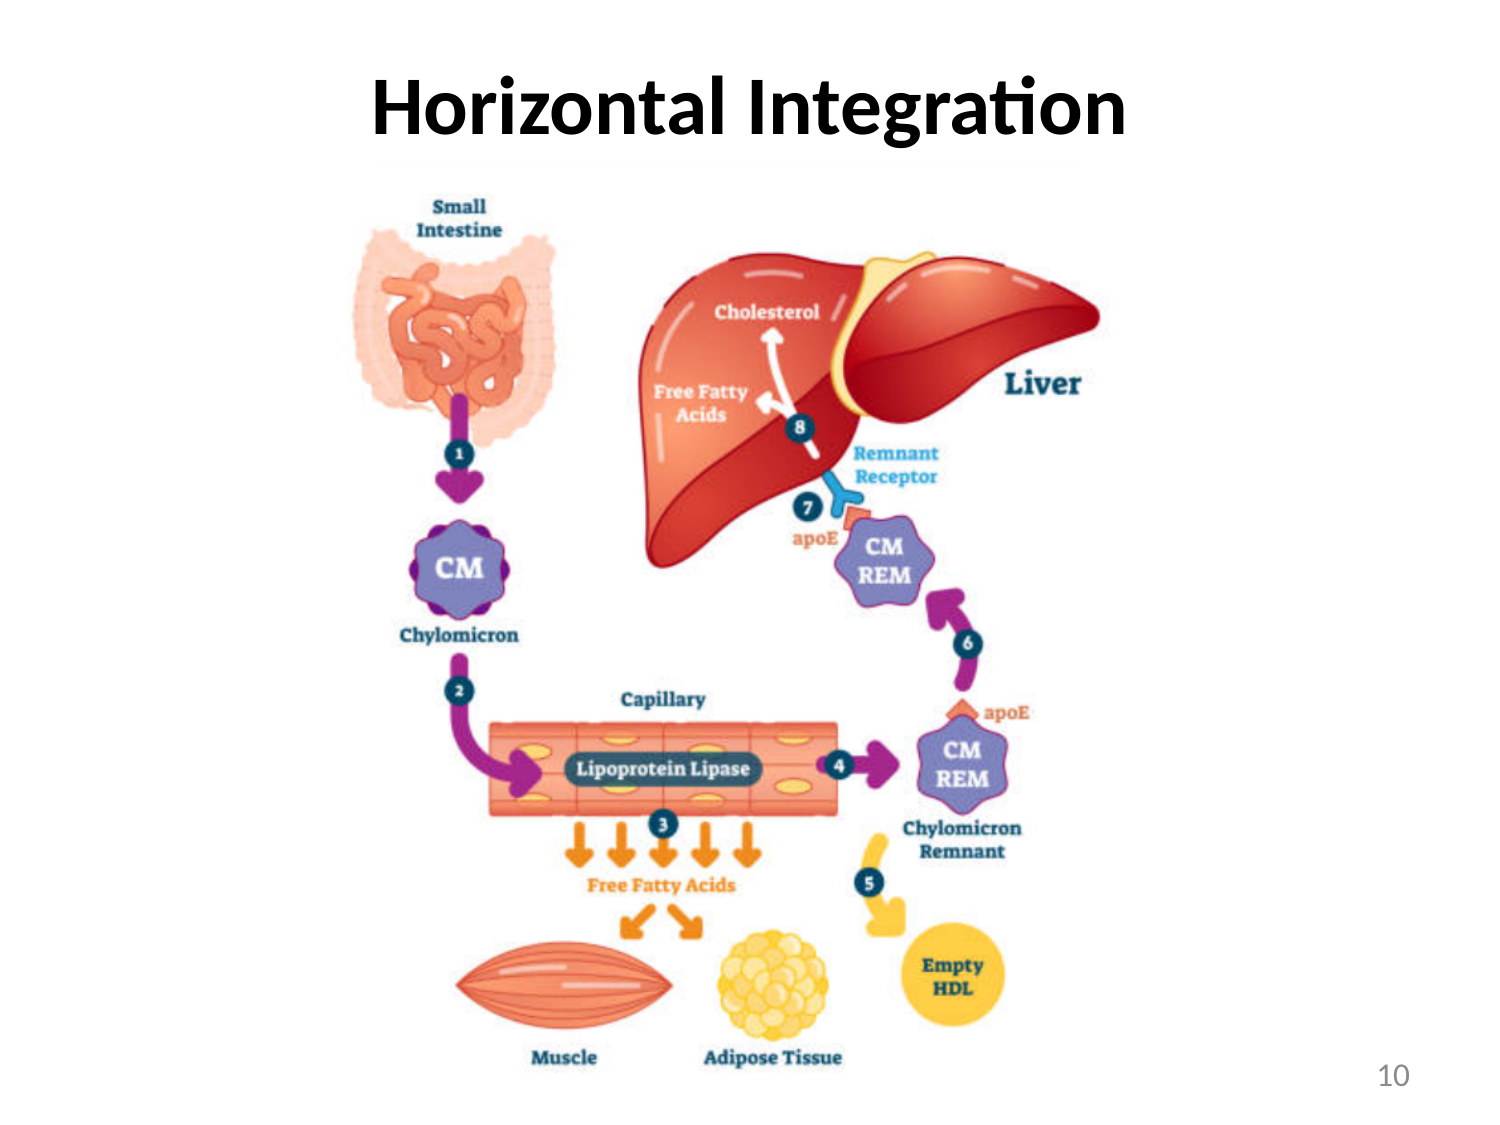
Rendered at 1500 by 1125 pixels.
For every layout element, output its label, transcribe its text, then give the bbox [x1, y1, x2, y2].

slide_number 10 [1074, 1042, 1425, 1103]
text_box Horizontal Integration [215, 43, 1285, 159]
picture [324, 162, 1132, 1088]
